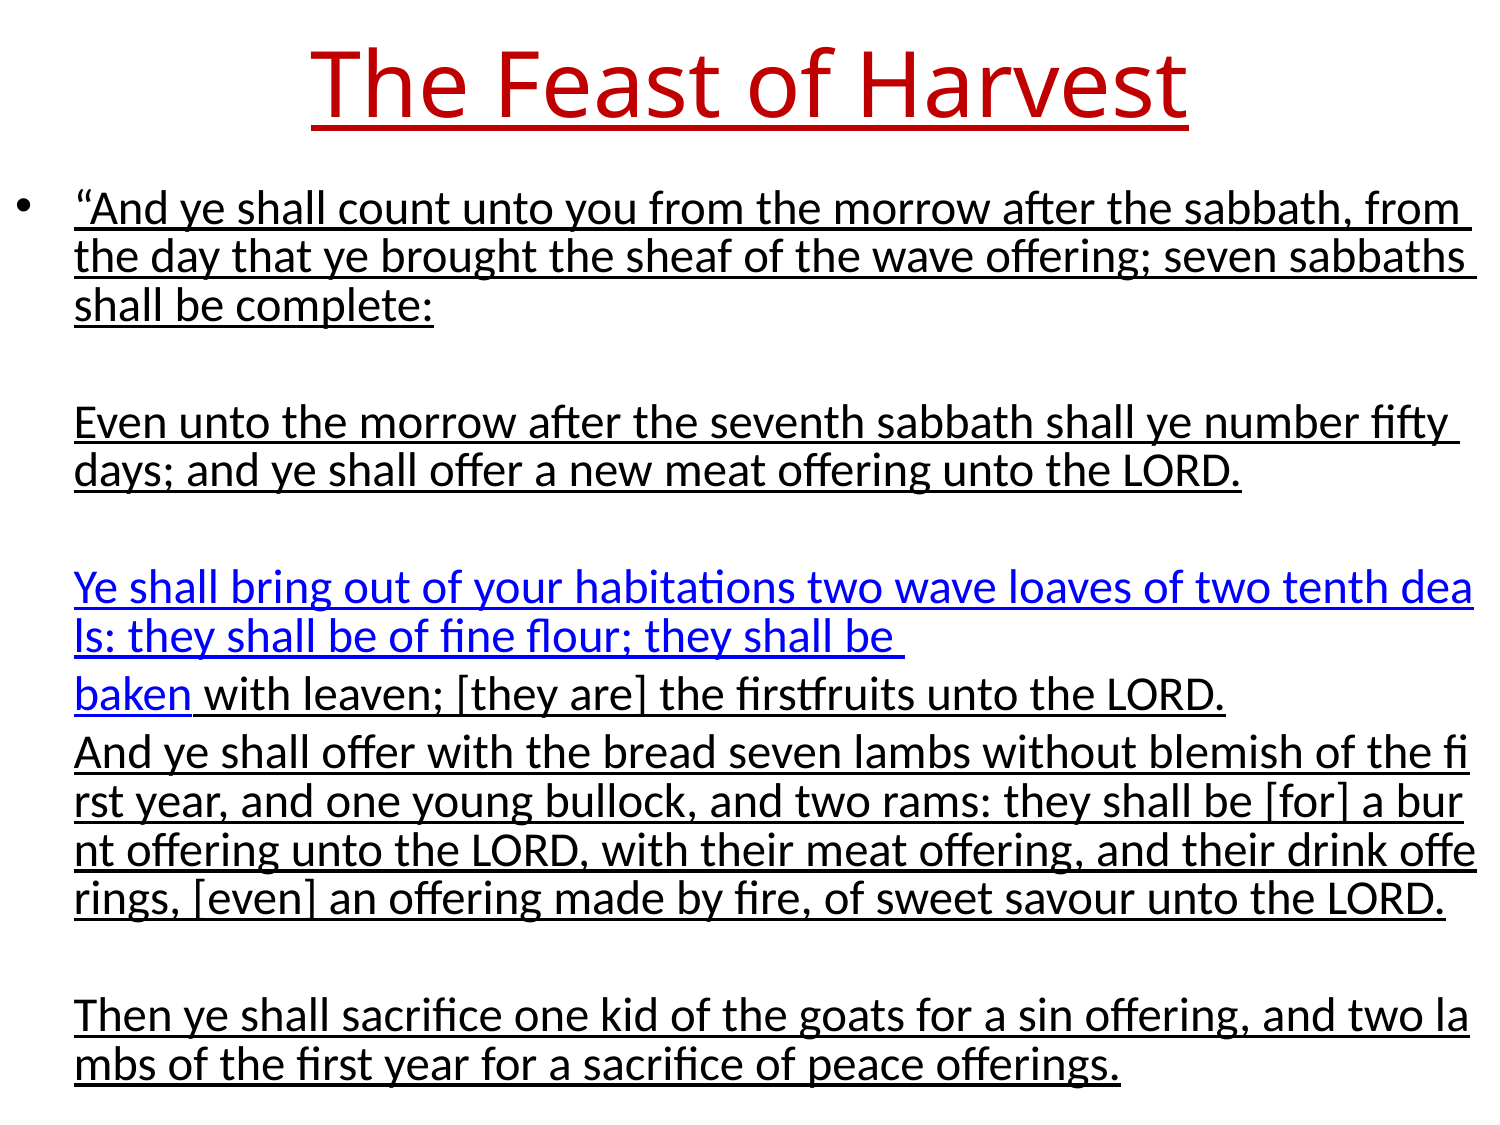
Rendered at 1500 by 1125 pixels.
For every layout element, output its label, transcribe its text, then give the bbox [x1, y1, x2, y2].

title The Feast of Harvest [75, 0, 1425, 99]
list “And ye shall count unto you from the morrow after the sabbath, from the day that ye brought the sheaf of the wave offering; seven sabbaths shall be complete: Even unto the morrow after the seventh sabbath shall ye number fifty days; and ye shall offer a new meat offering unto the LORD. Ye shall bring out of your habitations two wave loaves of two tenth deals: they shall be of fine flour; they shall be baken with leaven; [they are] the firstfruits unto the LORD. And ye shall offer with the bread seven lambs without blemish of the first year, and one young bullock, and two rams: they shall be [for] a burnt offering unto the LORD, with their meat offering, and their drink offerings, [even] an offering made by fire, of sweet savour unto the LORD. Then ye shall sacrifice one kid of the goats for a sin offering, and two lambs of the first year for a sacrifice of peace offerings. And the priest shall wave them with the bread of the firstfruits [for] a wave offering before the LORD, with the two lambs: they shall be holy to the LORD for the priest. And ye shall proclaim on the selfsame day, [that] it may be an holy convocation unto you: ye shall do no servile work [therein: it shall be] a statute for ever in all your dwellings throughout your generations. And when ye reap the harvest of your land, thou shalt not make clean riddance of the corners of thy field when thou reapest, neither shalt thou gather any gleaning of thy harvest: thou shalt leave them unto the poor, and to the stranger: I [am] the LORD your God.” Leviticus 23:15-22 [0, 99, 1500, 1125]
